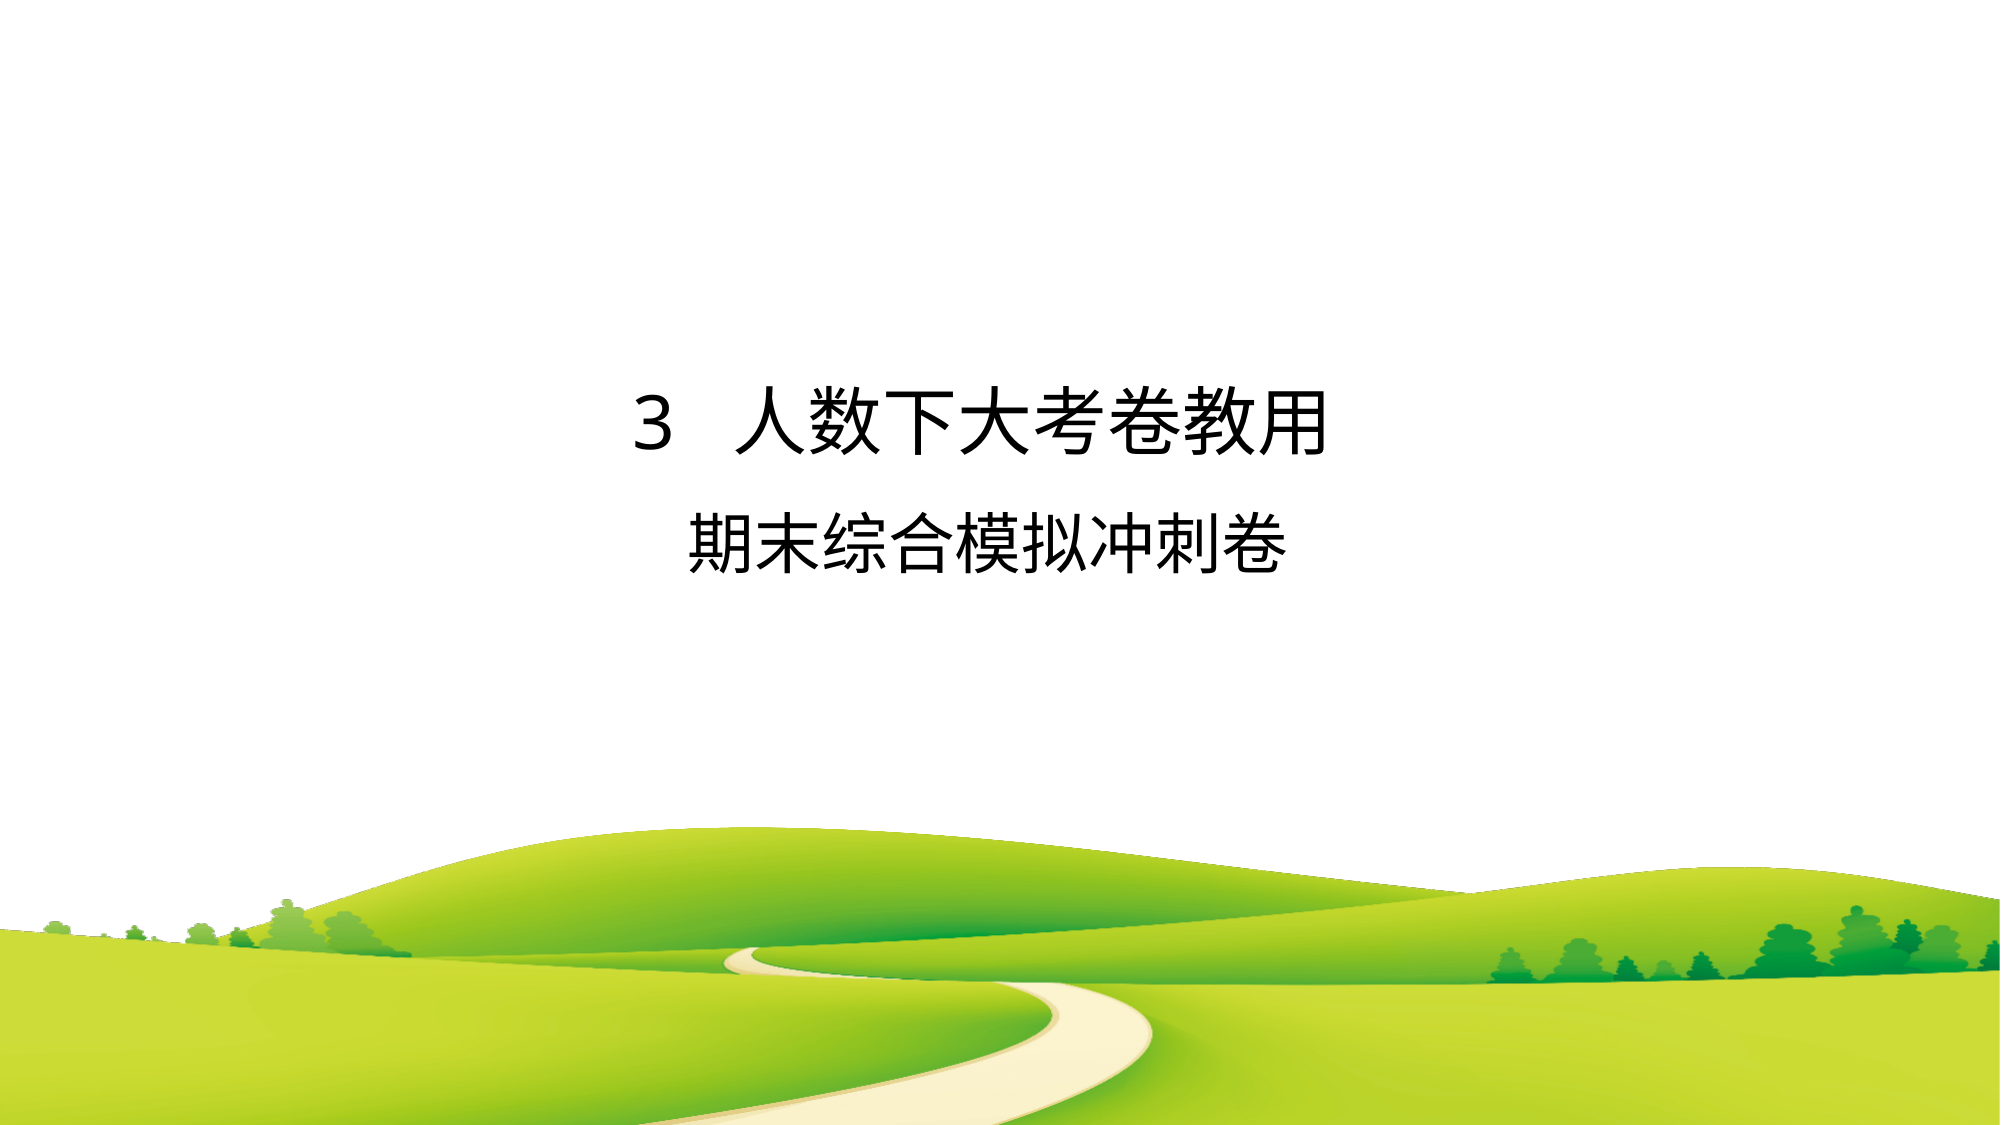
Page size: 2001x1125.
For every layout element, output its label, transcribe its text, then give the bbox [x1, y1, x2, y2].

text_box 期末综合模拟冲刺卷 [586, 494, 1390, 590]
picture [0, 822, 2000, 1125]
text_box 3 人数下大考卷教用 [574, 367, 1390, 473]
